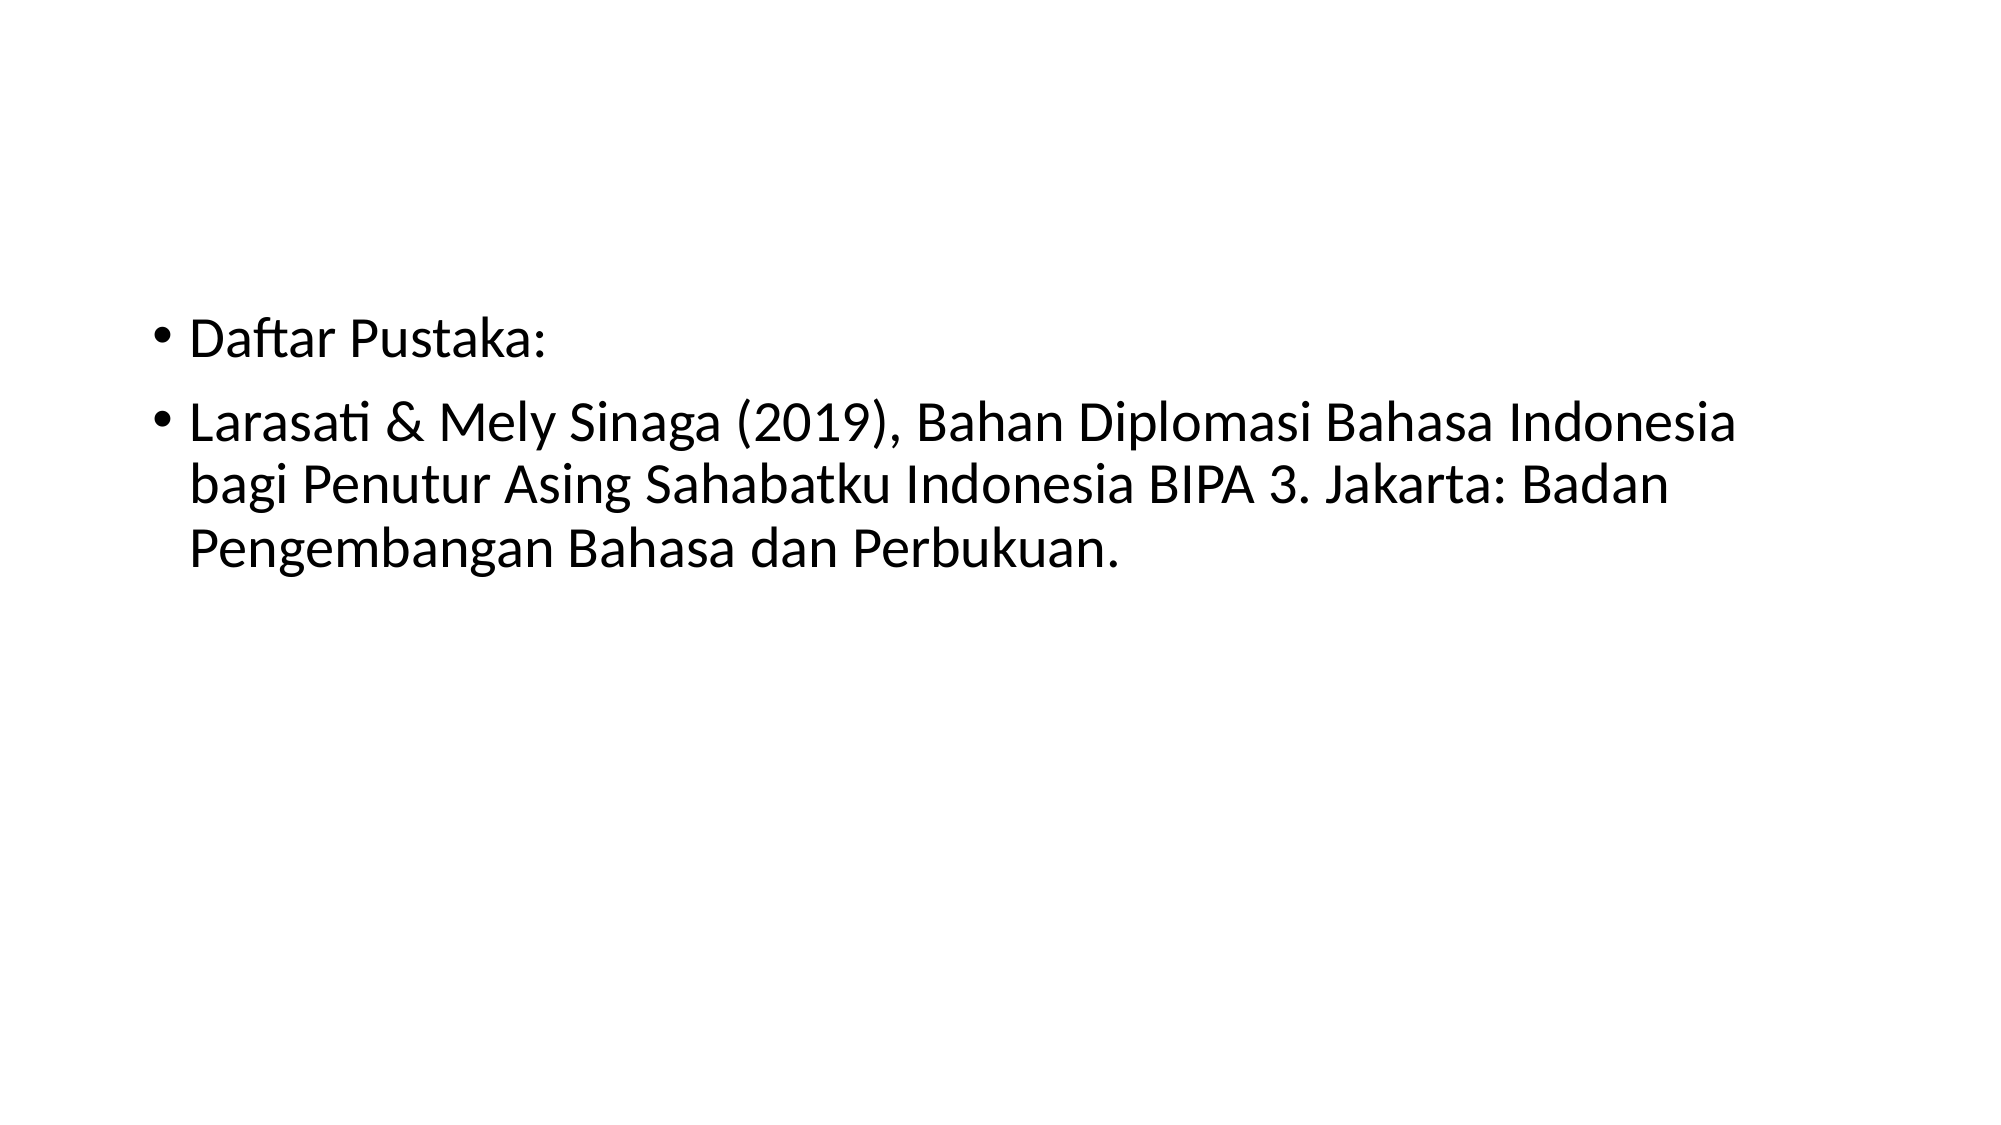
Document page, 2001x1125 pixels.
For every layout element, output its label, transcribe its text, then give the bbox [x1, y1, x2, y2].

list Daftar Pustaka: Larasati & Mely Sinaga (2019), Bahan Diplomasi Bahasa Indonesia bagi Penutur Asing Sahabatku Indonesia BIPA 3. Jakarta: Badan Pengembangan Bahasa dan Perbukuan. [137, 299, 1863, 1014]
